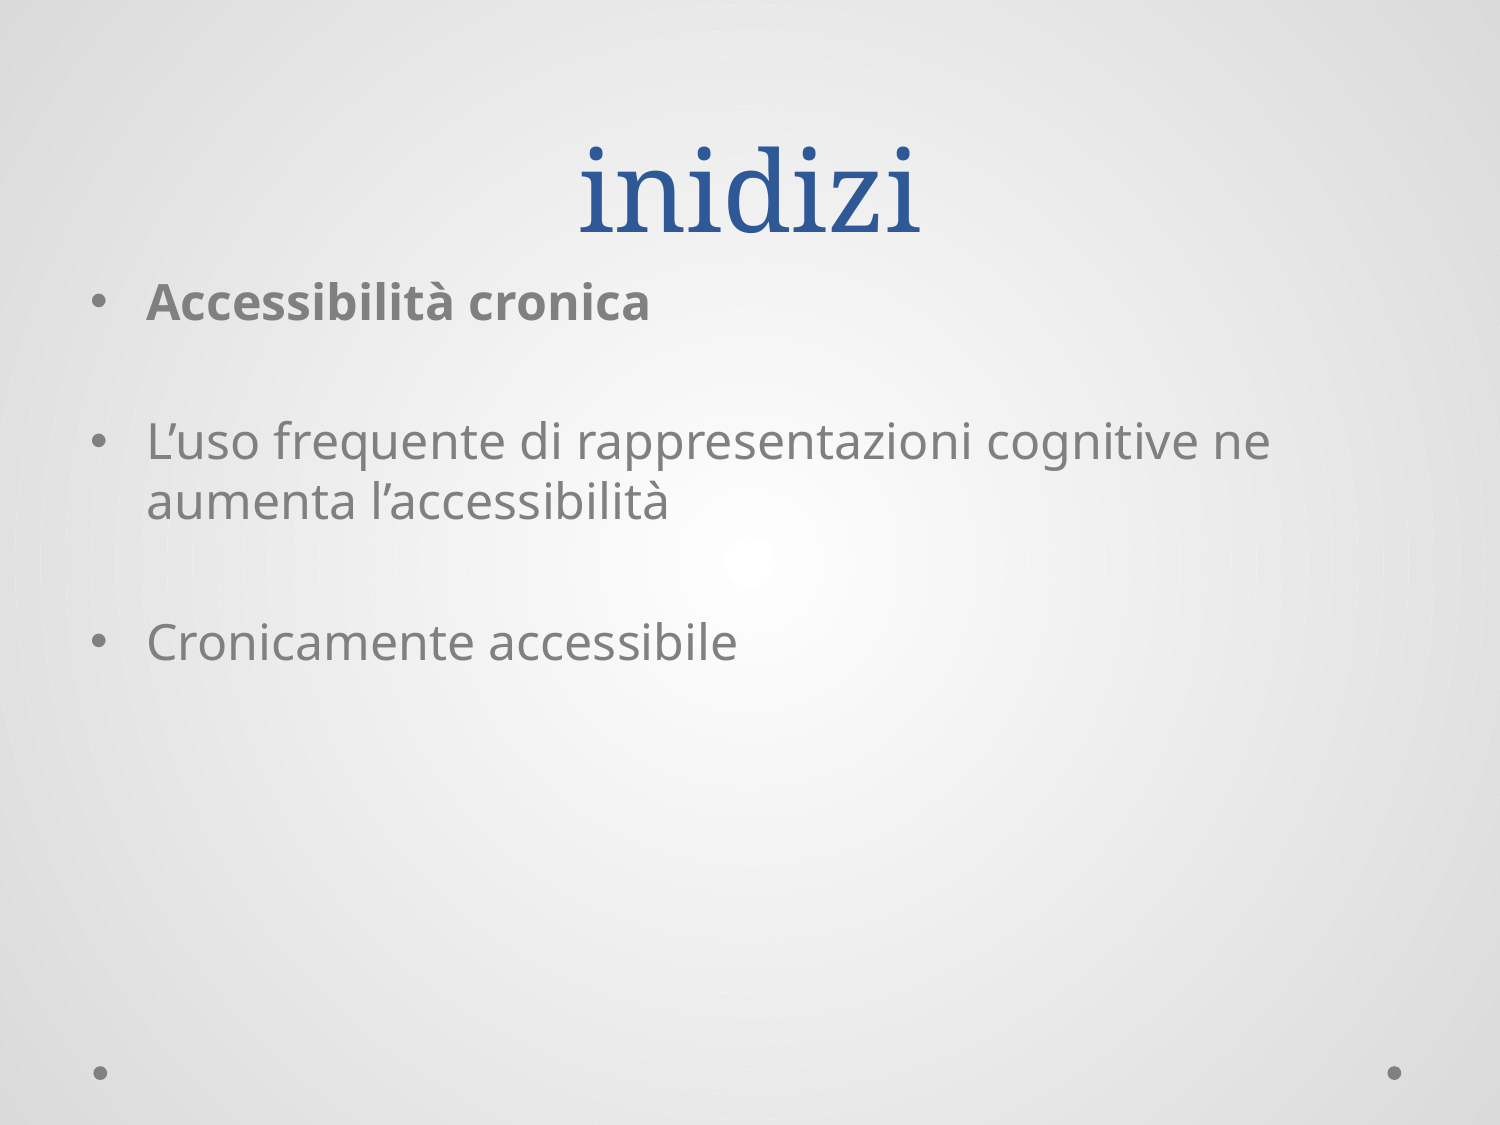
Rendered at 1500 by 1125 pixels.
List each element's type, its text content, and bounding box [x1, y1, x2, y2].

title inidizi [75, 0, 1425, 262]
list Accessibilità cronica L’uso frequente di rappresentazioni cognitive ne aumenta l’accessibilità Cronicamente accessibile [75, 262, 1500, 1005]
